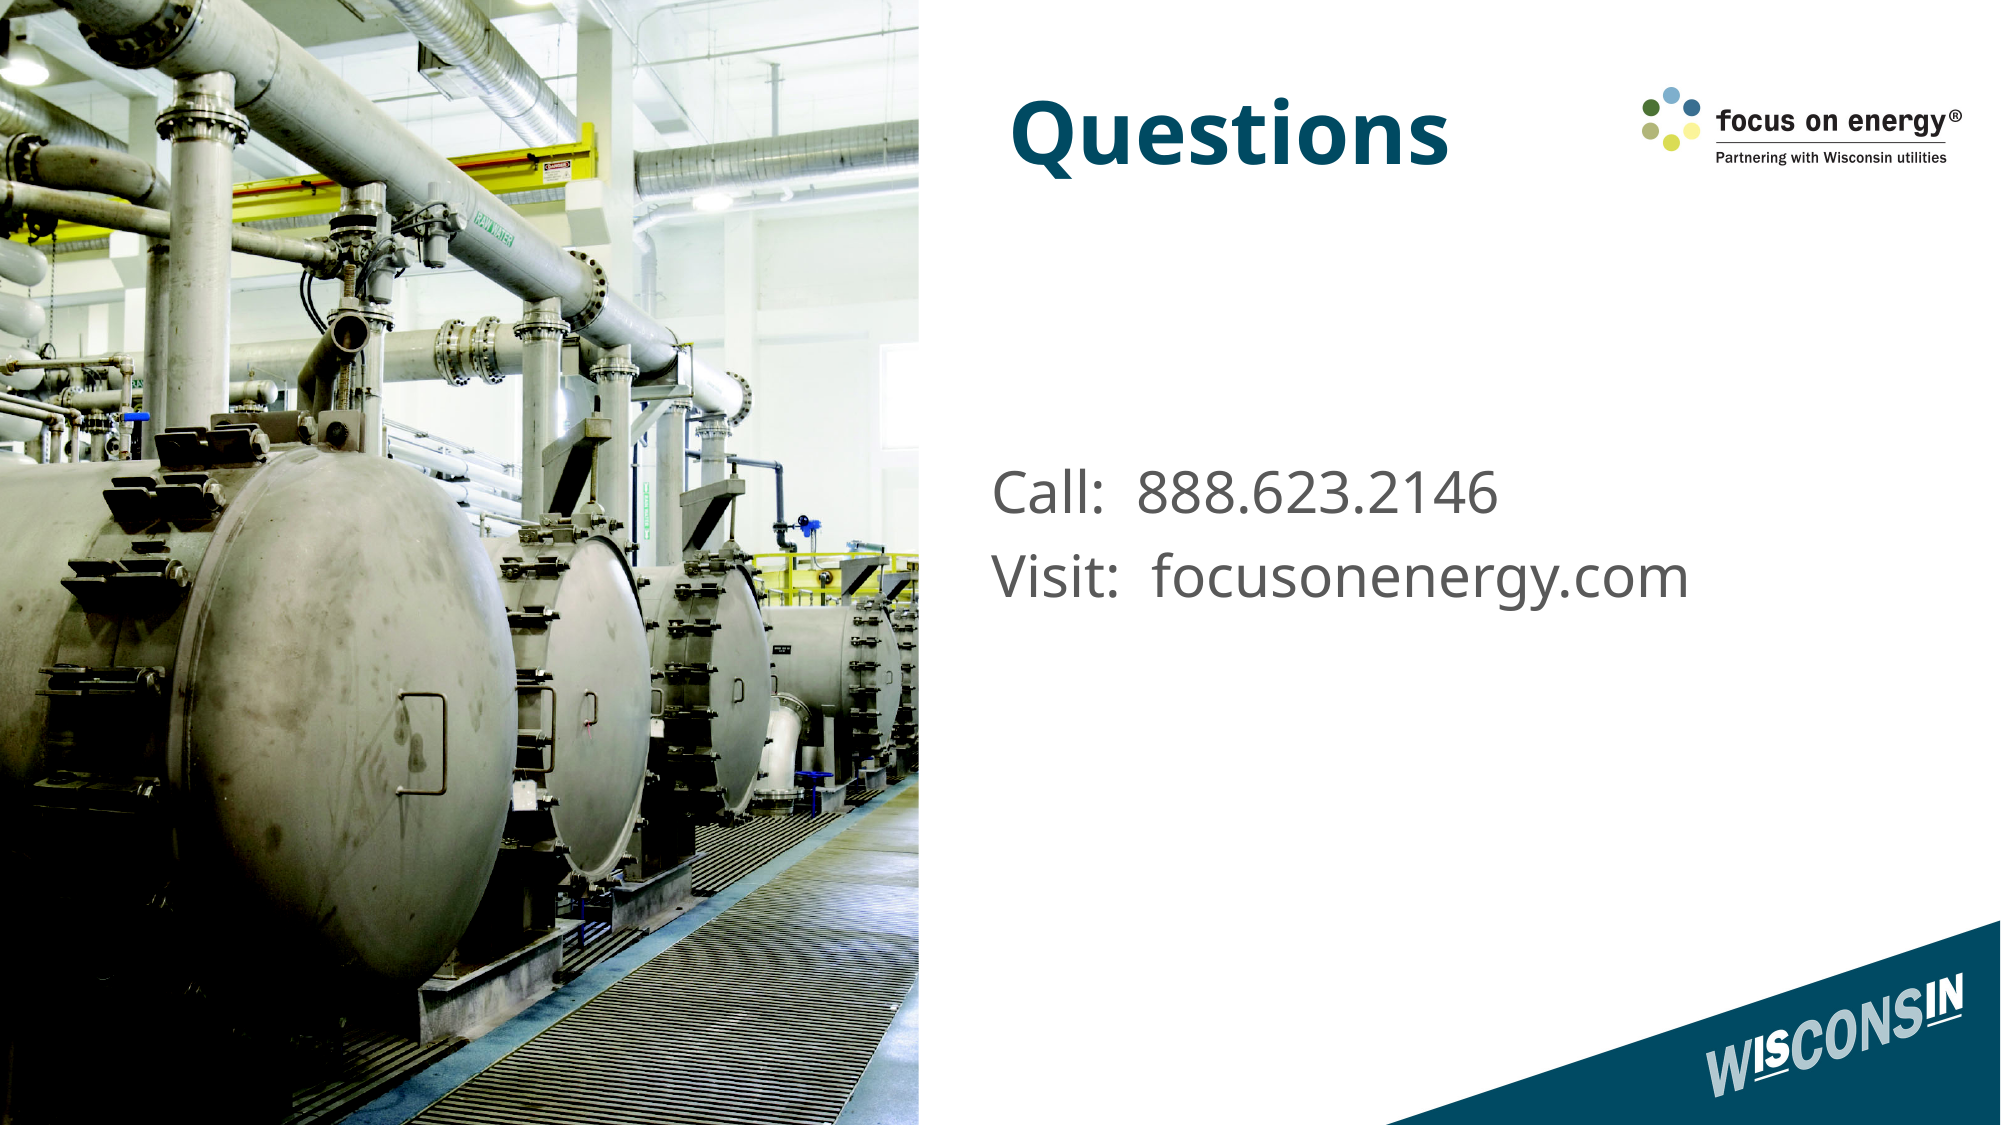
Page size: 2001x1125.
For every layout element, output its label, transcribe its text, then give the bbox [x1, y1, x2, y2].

picture [1928, 1015, 1961, 1026]
picture [0, 0, 2001, 1125]
picture [1862, 997, 1889, 1050]
picture [1894, 989, 1922, 1038]
picture [1766, 1030, 1789, 1067]
title Questions [993, 23, 1863, 250]
picture [1755, 1036, 1763, 1072]
picture [1826, 1010, 1856, 1059]
picture [1755, 1069, 1788, 1081]
picture [1792, 1020, 1822, 1069]
picture [1940, 973, 1962, 1014]
list Call: 888.623.2146 Visit: focusonenergy.com [976, 455, 2000, 828]
picture [1927, 982, 1934, 1018]
picture [1707, 1040, 1751, 1096]
